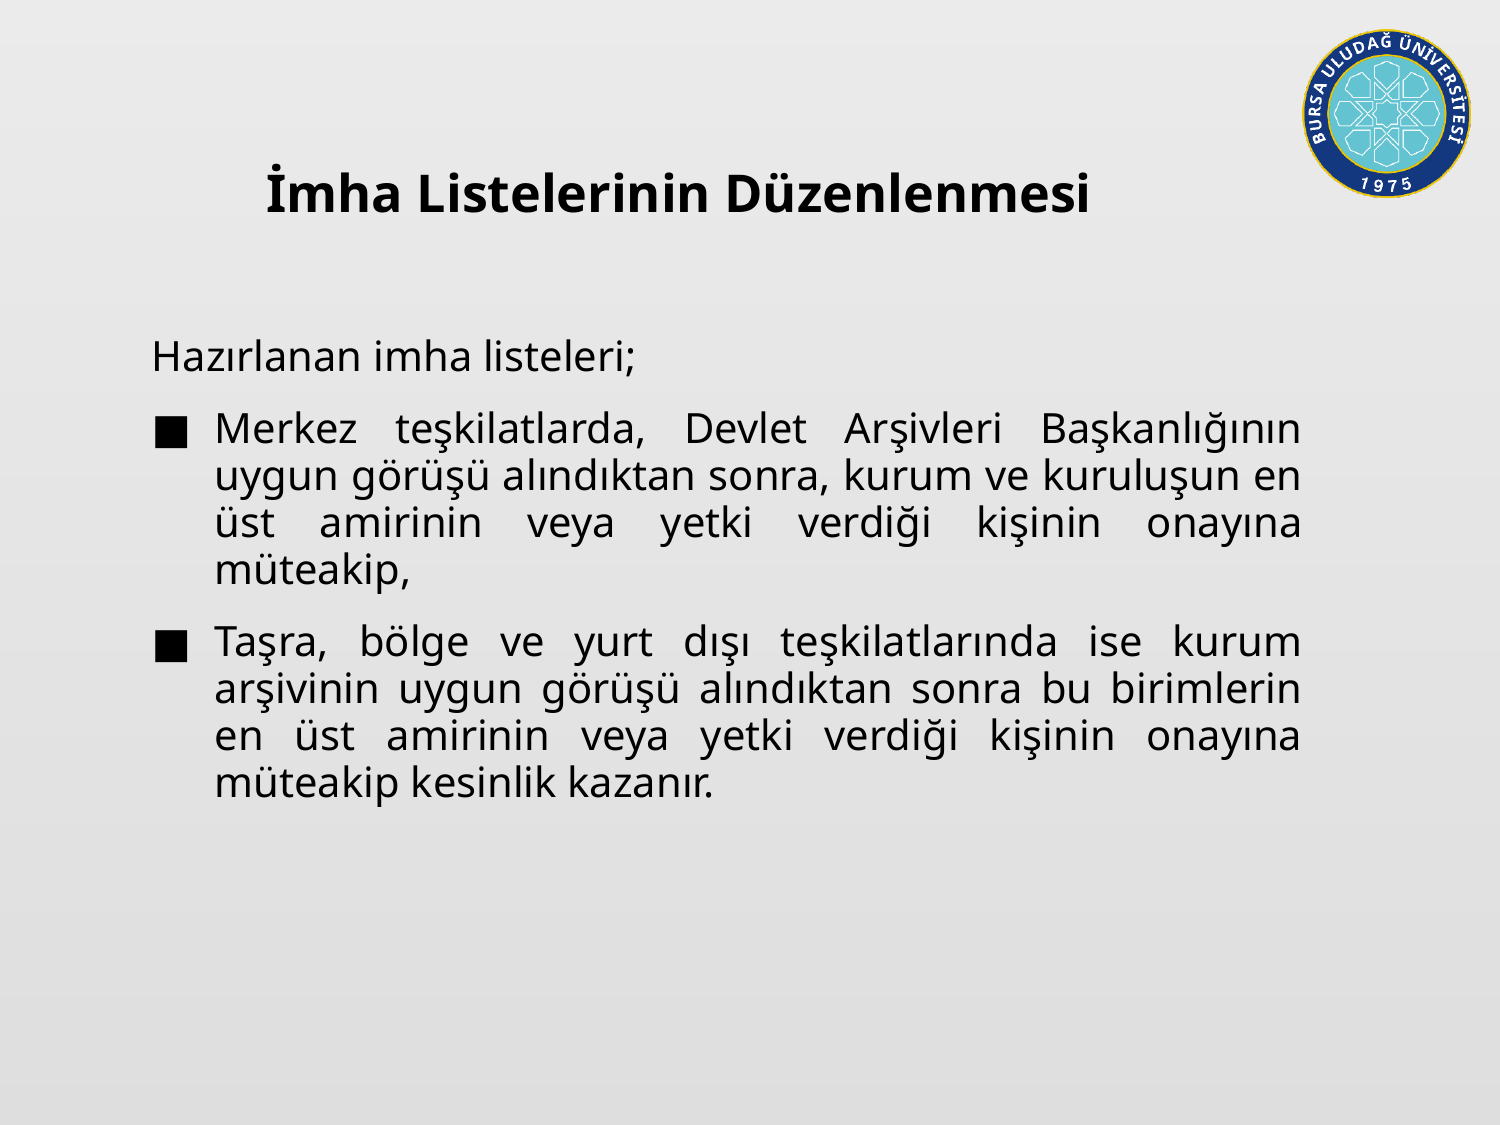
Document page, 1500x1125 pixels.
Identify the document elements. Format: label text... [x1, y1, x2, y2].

list Hazırlanan imha listeleri; Merkez teşkilatlarda, Devlet Arşivleri Başkanlığının uygun görüşü alındıktan sonra, kurum ve kuruluşun en üst amirinin veya yetki verdiği kişinin onayına müteakip, Taşra, bölge ve yurt dışı teşkilatlarında ise kurum arşivinin uygun görüşü alındıktan sonra bu birimlerin en üst amirinin veya yetki verdiği kişinin onayına müteakip kesinlik kazanır. [136, 326, 1318, 914]
picture [1302, 29, 1471, 198]
title İmha Listelerinin Düzenlenmesi [88, 160, 1270, 279]
